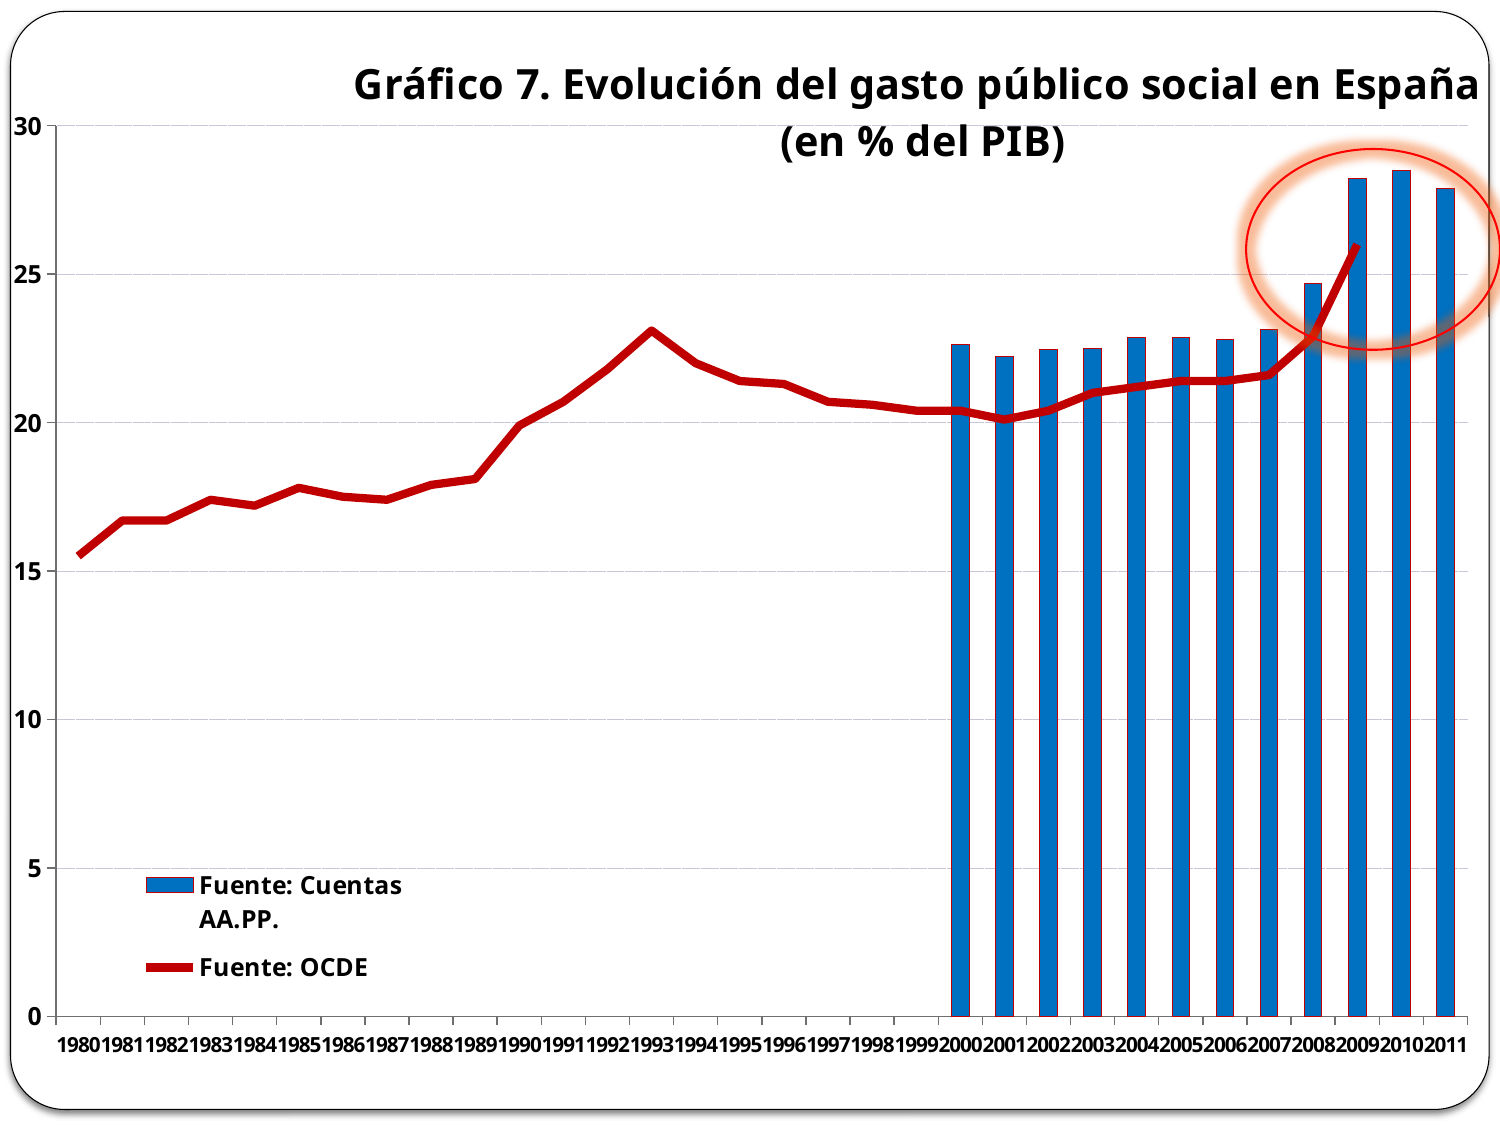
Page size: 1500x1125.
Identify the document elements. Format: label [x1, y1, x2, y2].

chart [3, 30, 1500, 1076]
